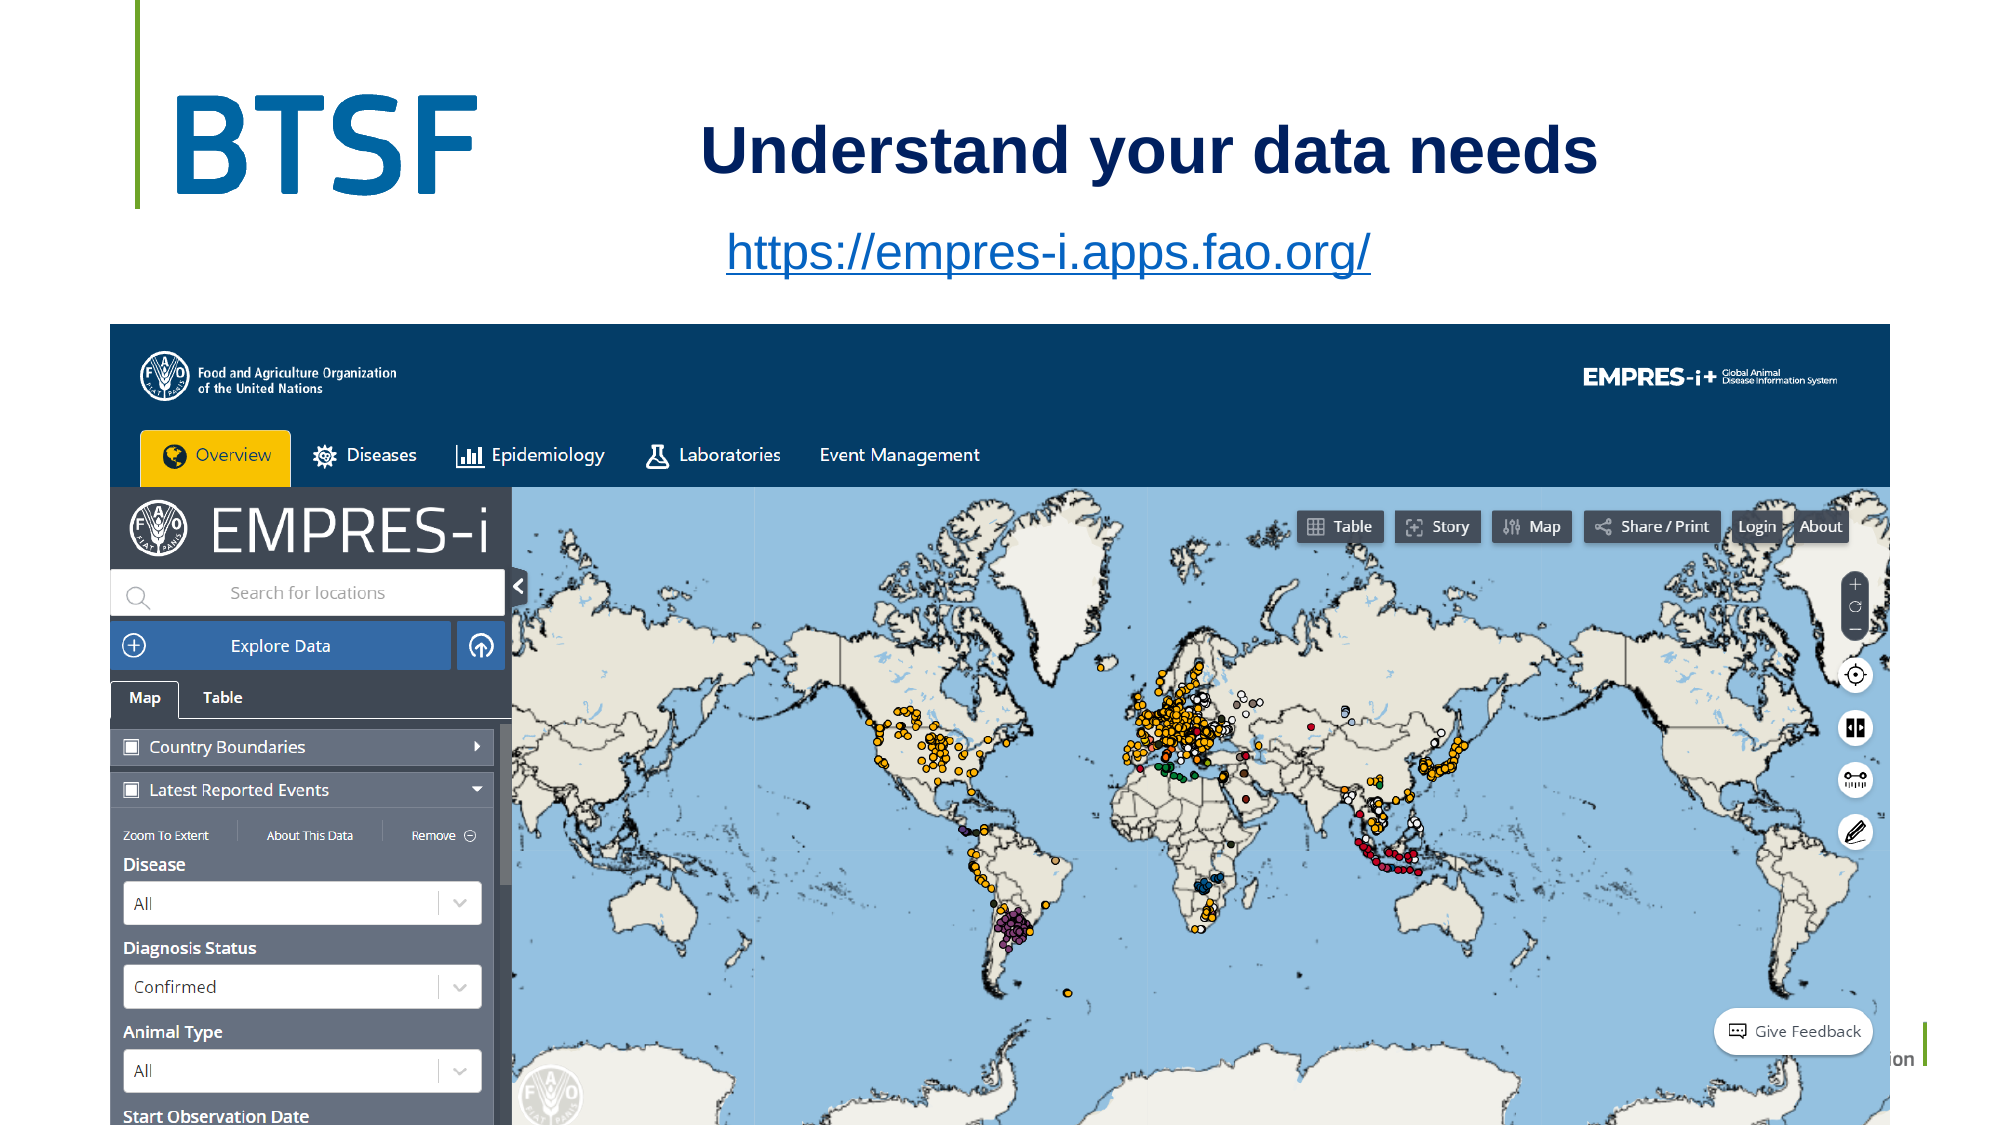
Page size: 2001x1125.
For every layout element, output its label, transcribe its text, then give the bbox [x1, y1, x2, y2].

text_box https://empres-i.apps.fao.org/ [724, 217, 1380, 280]
picture [110, 324, 1927, 1125]
picture [148, 77, 516, 214]
title Understand your data needs [698, 105, 1755, 295]
